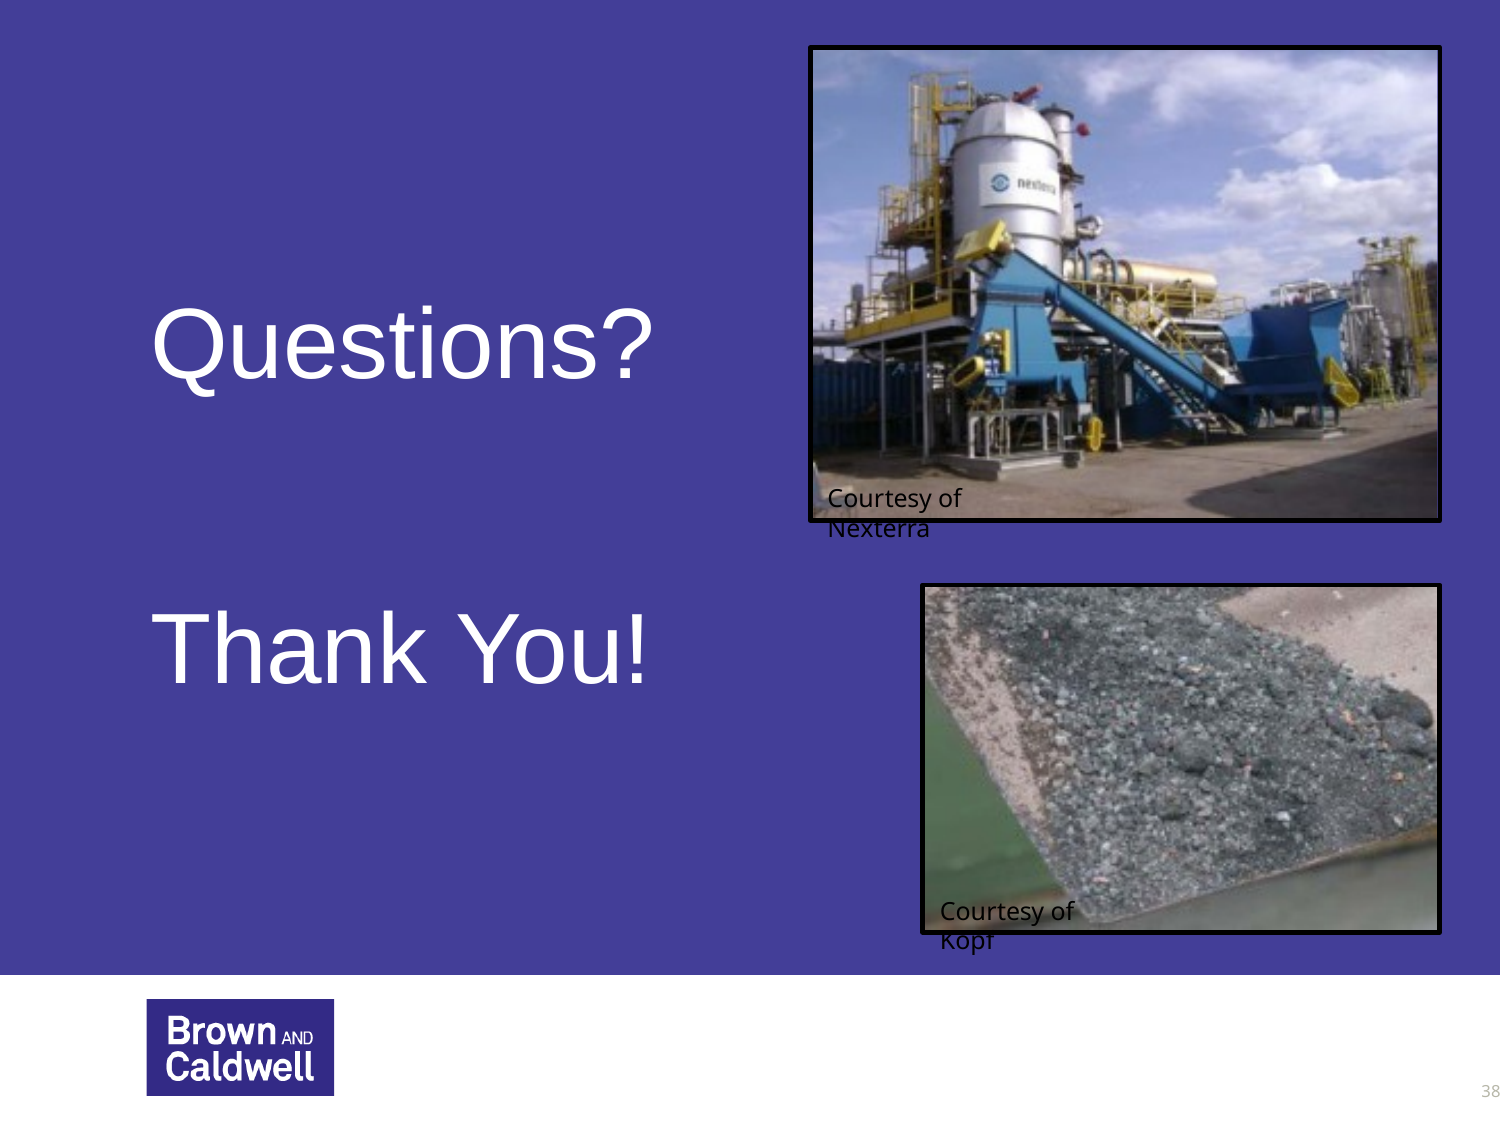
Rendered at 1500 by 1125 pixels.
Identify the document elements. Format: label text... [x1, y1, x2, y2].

text_box Courtesy of Kopf [937, 894, 1117, 927]
text_box Courtesy of Nexterra [825, 482, 1045, 515]
text_box [810, 47, 1440, 521]
text_box [922, 585, 1440, 933]
text_box Thank You! [147, 583, 664, 705]
text_box 38 [1479, 1081, 1500, 1103]
text_box Questions? [147, 278, 658, 401]
text_box [146, 999, 335, 1096]
text_box [0, 0, 1500, 975]
